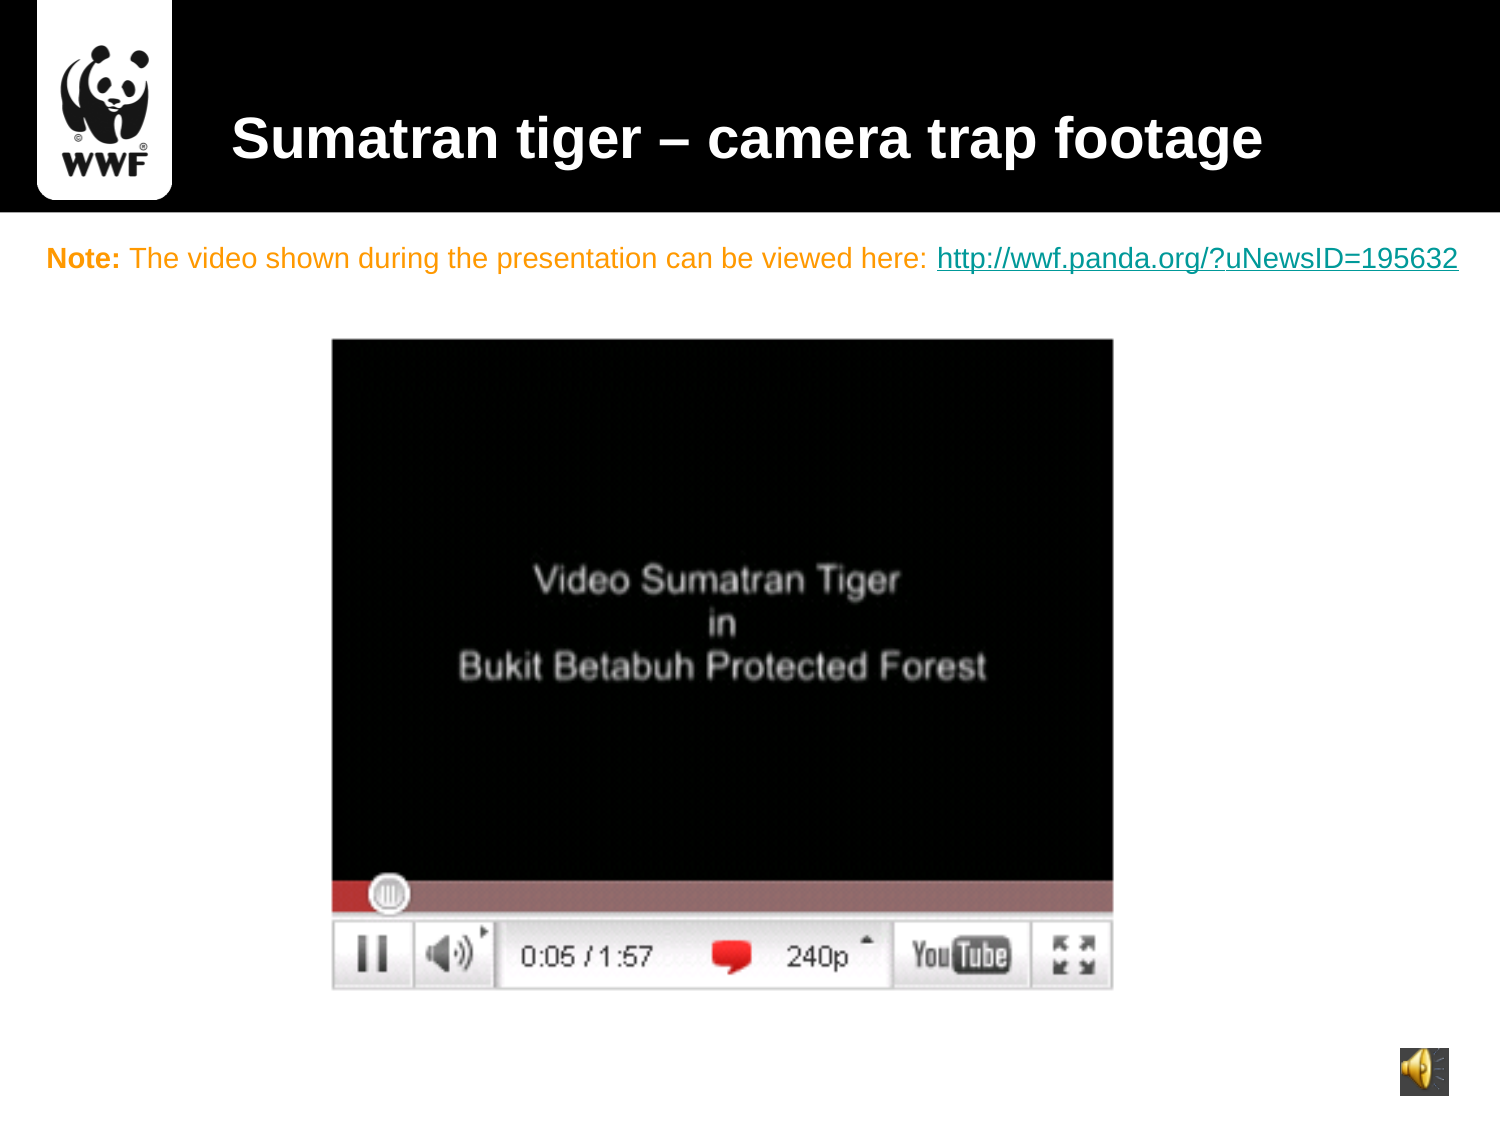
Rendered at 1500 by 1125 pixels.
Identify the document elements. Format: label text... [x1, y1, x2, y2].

text_box Note: The video shown during the presentation can be viewed here: http://wwf.panda.org/?uNewsID=195632 [31, 231, 1478, 317]
picture [37, 0, 172, 200]
picture [1399, 1046, 1450, 1098]
title Sumatran tiger – camera trap footage [196, 3, 1301, 179]
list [312, 314, 1140, 1009]
